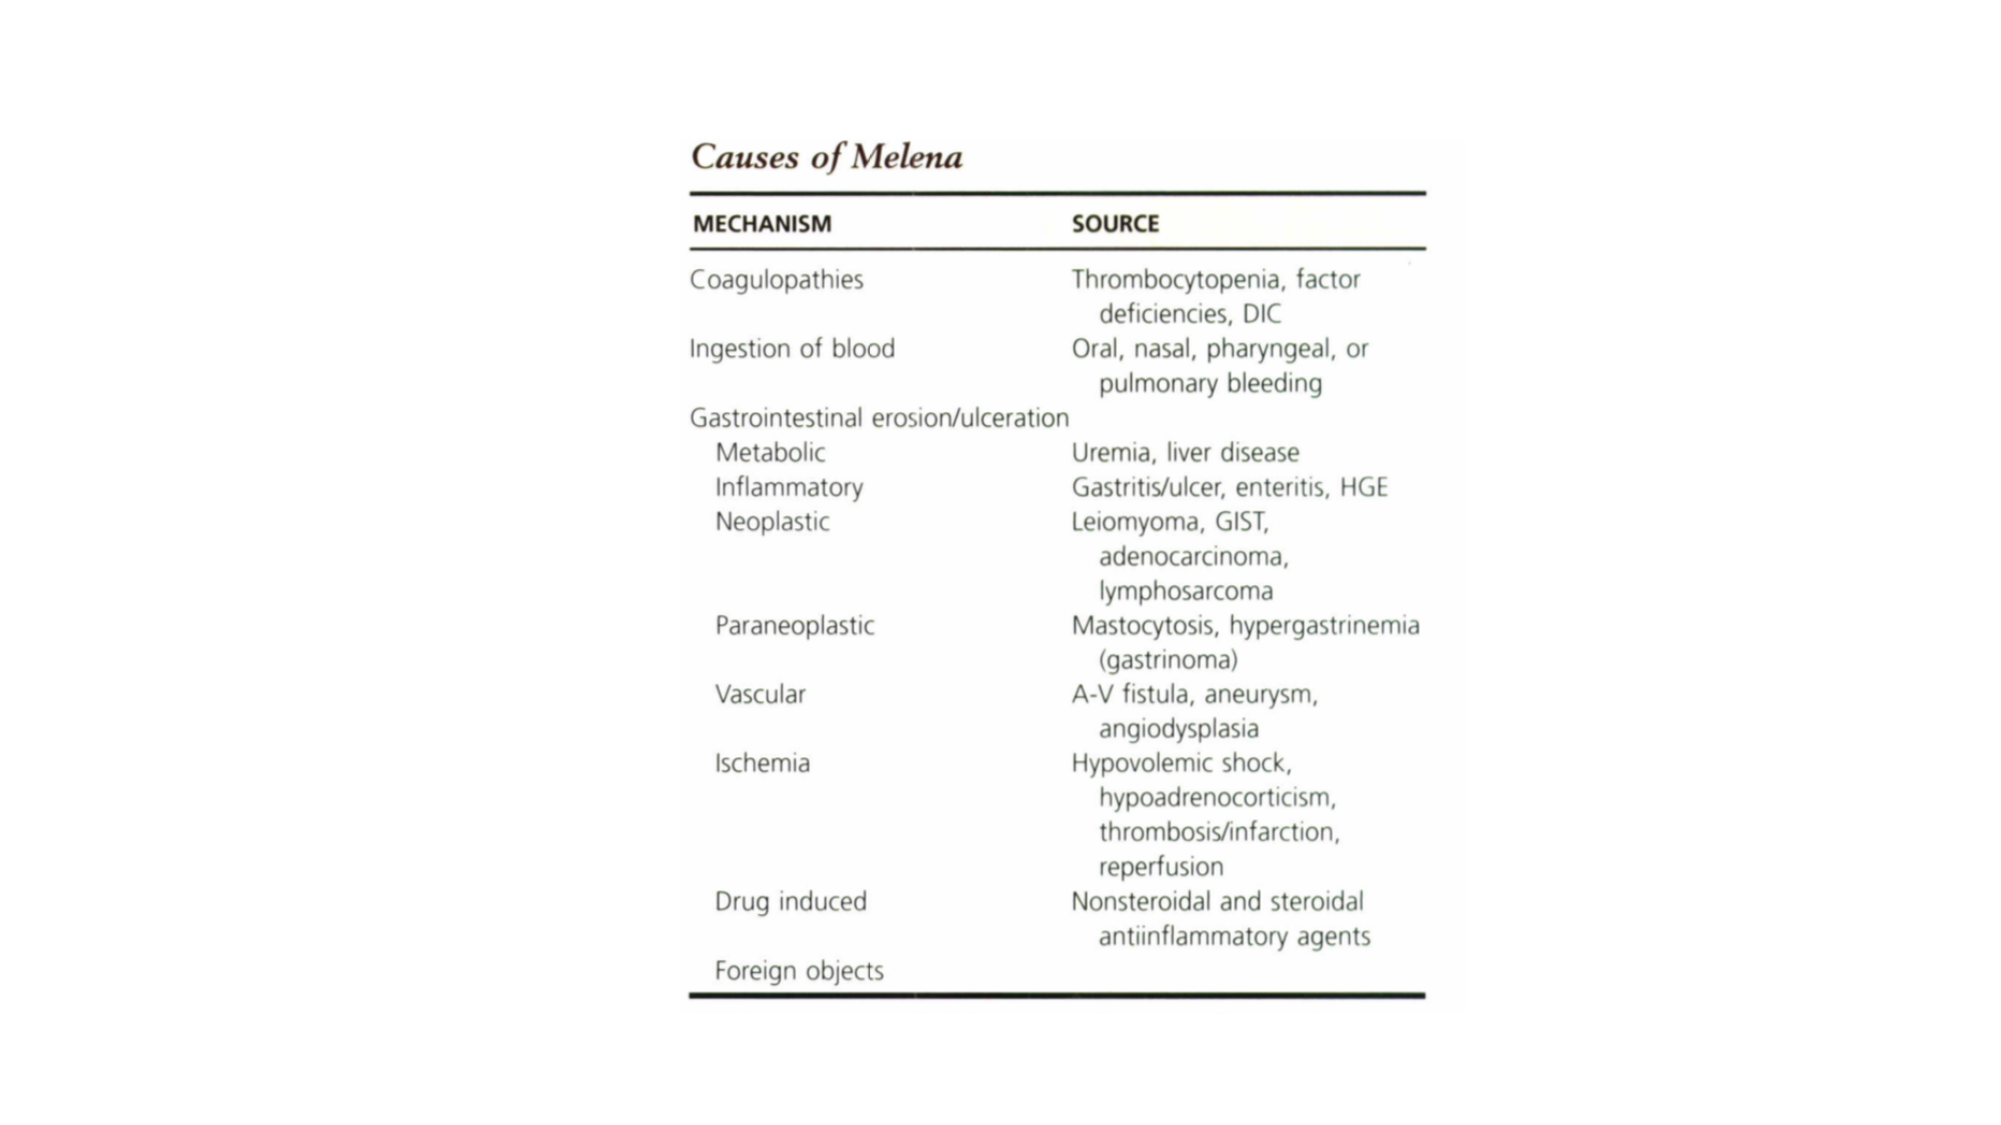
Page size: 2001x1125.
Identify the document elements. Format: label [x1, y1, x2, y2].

list [678, 138, 1466, 1014]
